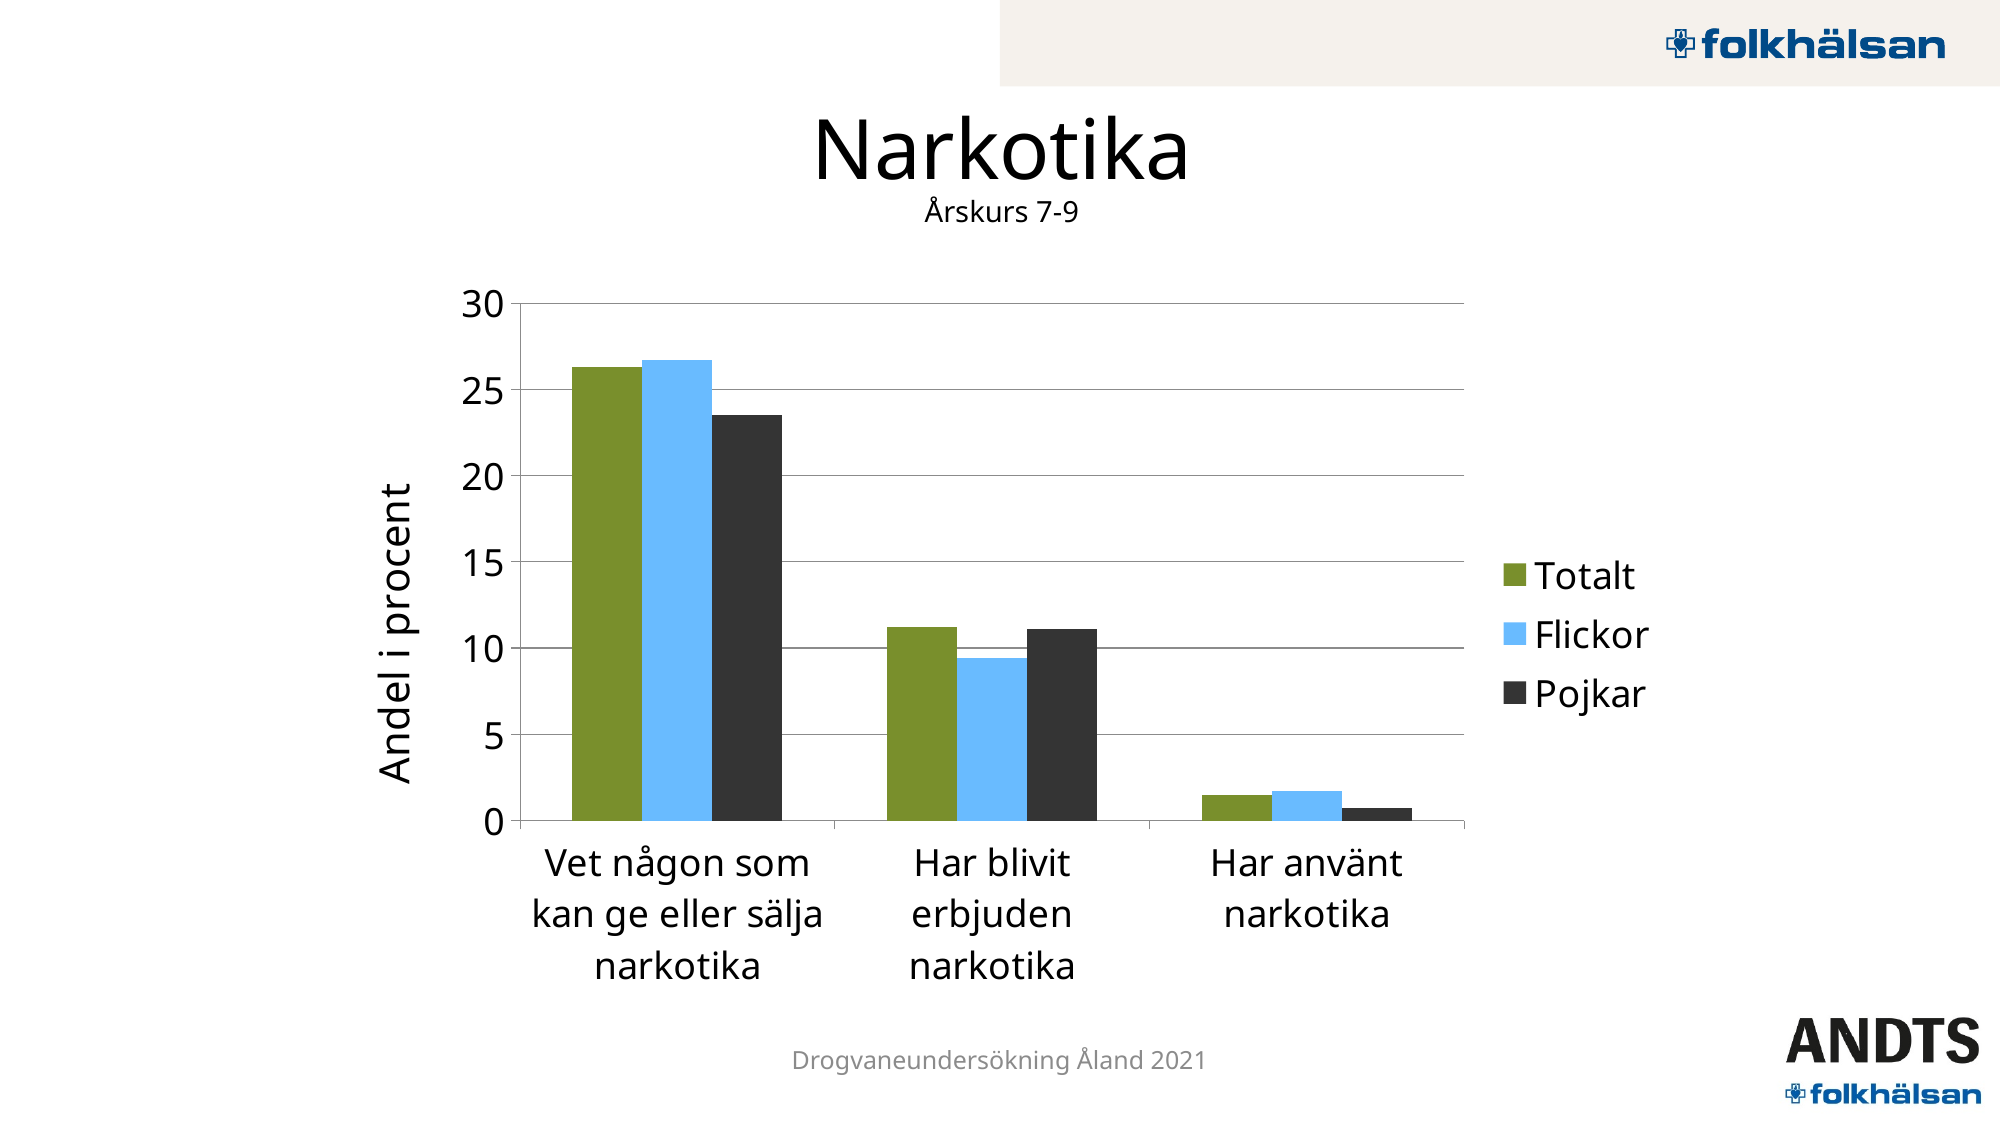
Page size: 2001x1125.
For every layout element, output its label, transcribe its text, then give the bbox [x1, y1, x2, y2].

footer Drogvaneundersökning Åland 2021 [762, 1029, 1238, 1090]
chart [324, 262, 1675, 1005]
picture [1766, 993, 2000, 1125]
title Narkotika Årskurs 7-9 [176, 107, 1828, 279]
picture [1666, 28, 1945, 59]
